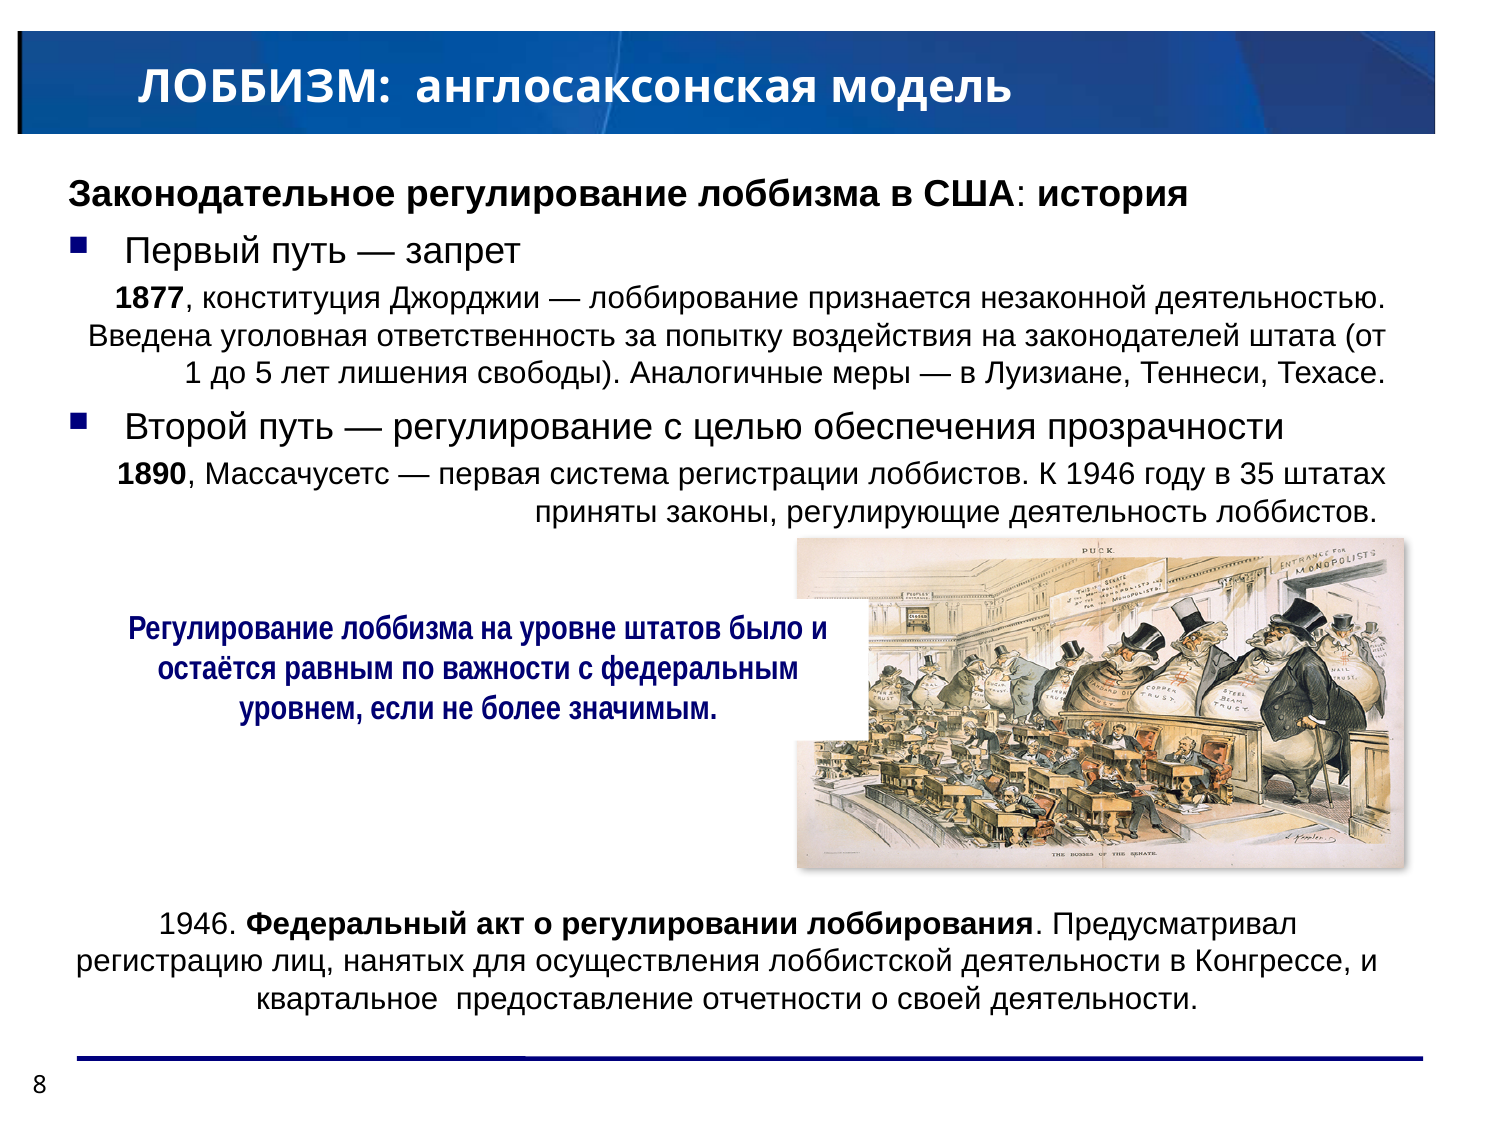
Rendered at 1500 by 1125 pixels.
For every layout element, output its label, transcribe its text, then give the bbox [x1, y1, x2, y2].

picture [796, 538, 1404, 868]
list Законодательное регулирование лоббизма в США: история Первый путь — запрет 1877, конституция Джорджии — лоббирование признается незаконной деятельностью. Введена уголовная ответственность за попытку воздействия на законодателей штата (от 1 до 5 лет лишения свободы). Аналогичные меры — в Луизиане, Теннеси, Техасе. Второй путь — регулирование с целью обеспечения прозрачности 1890, Массачусетс — первая система регистрации лоббистов. К 1946 году в 35 штатах приняты законы, регулирующие деятельность лоббистов. 1946. Федеральный акт о регулировании лоббирования. Предусматривал регистрацию лиц, нанятых для осуществления лоббистской деятельности в Конгрессе, и квартальное предоставление отчетности о своей деятельности. [52, 160, 1404, 1036]
title ЛОББИЗМ: англосаксонская модель [123, 30, 1424, 138]
text_box Регулирование лоббизма на уровне штатов было и остаётся равным по важности с федеральным уровнем, если не более значимым. [88, 599, 791, 741]
slide_number 8 [17, 1070, 207, 1111]
